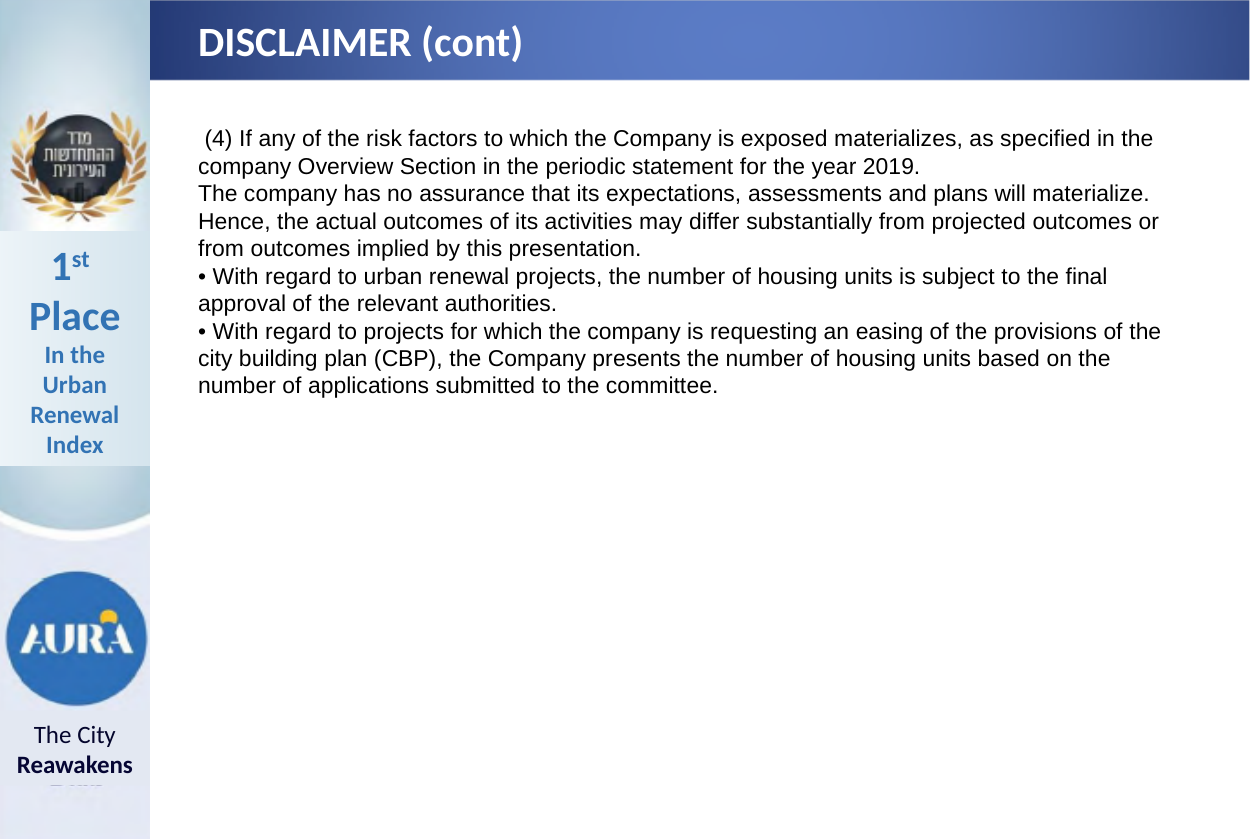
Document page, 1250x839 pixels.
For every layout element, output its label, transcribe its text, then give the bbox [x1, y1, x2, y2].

text_box (4) If any of the risk factors to which the Company is exposed materializes, as specified in the company Overview Section in the periodic statement for the year 2019. The company has no assurance that its expectations, assessments and plans will materialize. Hence, the actual outcomes of its activities may differ substantially from projected outcomes or from outcomes implied by this presentation. • With regard to urban renewal projects, the number of housing units is subject to the final approval of the relevant authorities. • With regard to projects for which the company is requesting an easing of the provisions of the city building plan (CBP), the Company presents the number of housing units based on the number of applications submitted to the committee. [183, 116, 1205, 406]
picture [0, 0, 1250, 839]
